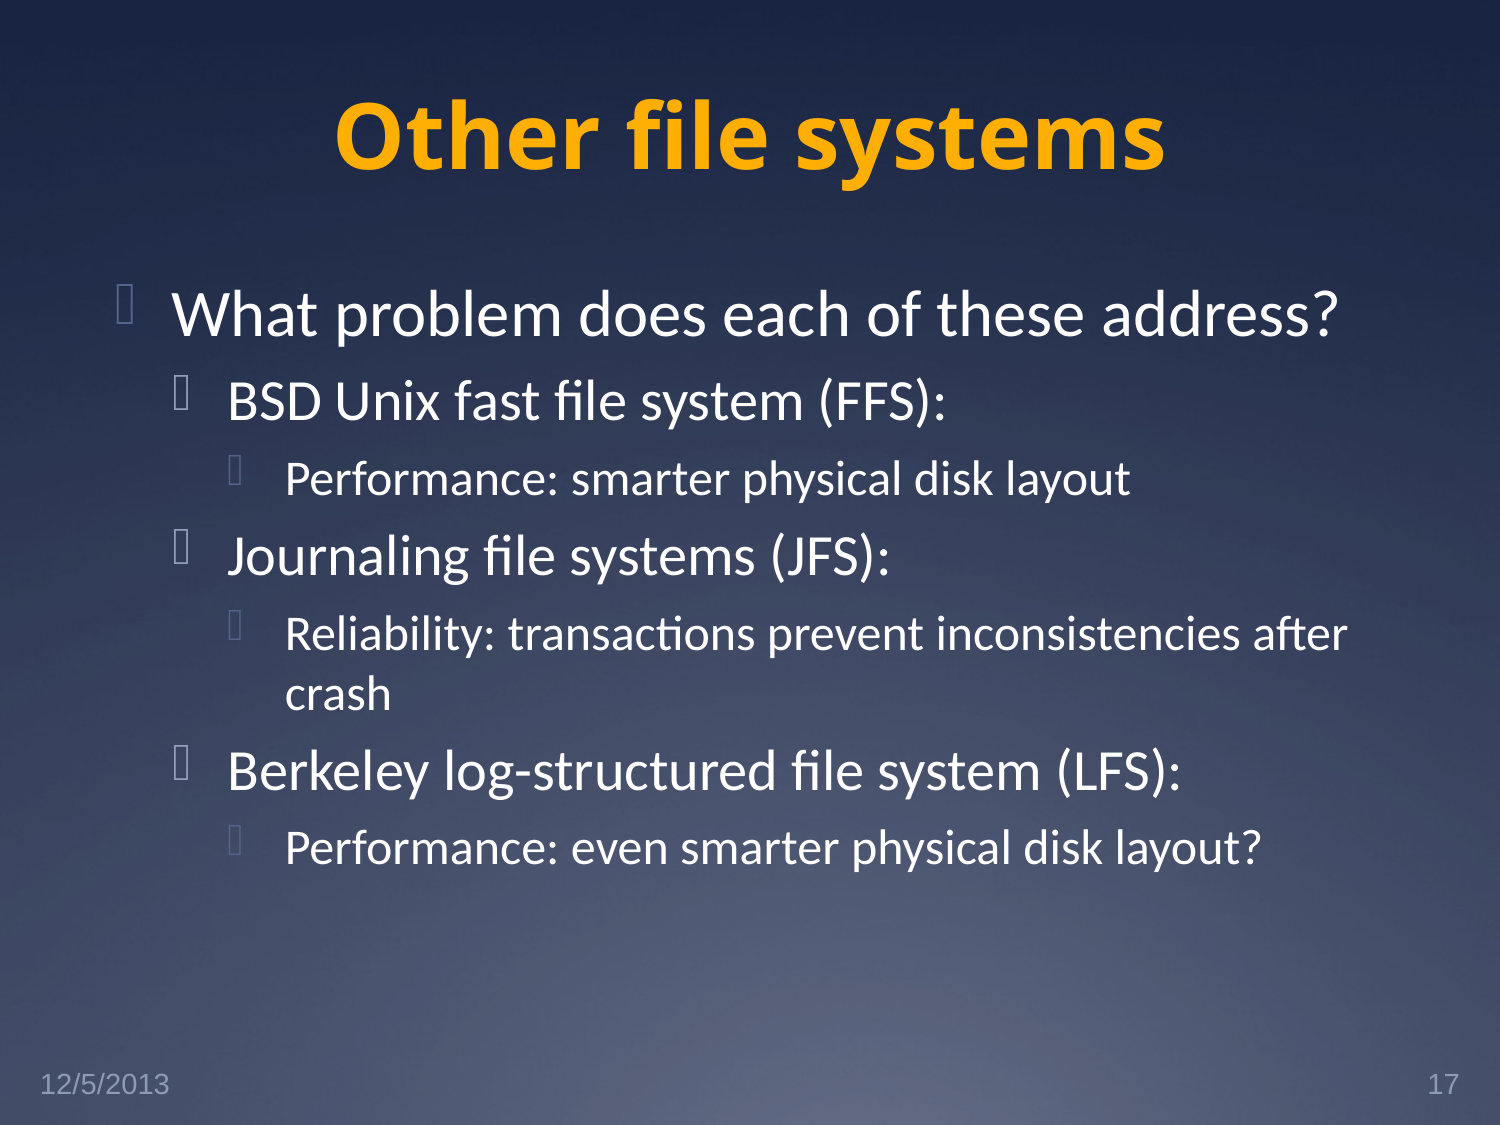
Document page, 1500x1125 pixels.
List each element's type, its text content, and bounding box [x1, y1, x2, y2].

title Other file systems [37, 70, 1463, 200]
list What problem does each of these address? BSD Unix fast file system (FFS): Performance: smarter physical disk layout Journaling file systems (JFS): Reliability: transactions prevent inconsistencies after crash Berkeley log-structured file system (LFS): Performance: even smarter physical disk layout? [99, 262, 1400, 1005]
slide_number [24, 1052, 288, 1113]
slide_number 17 [1374, 1052, 1475, 1113]
